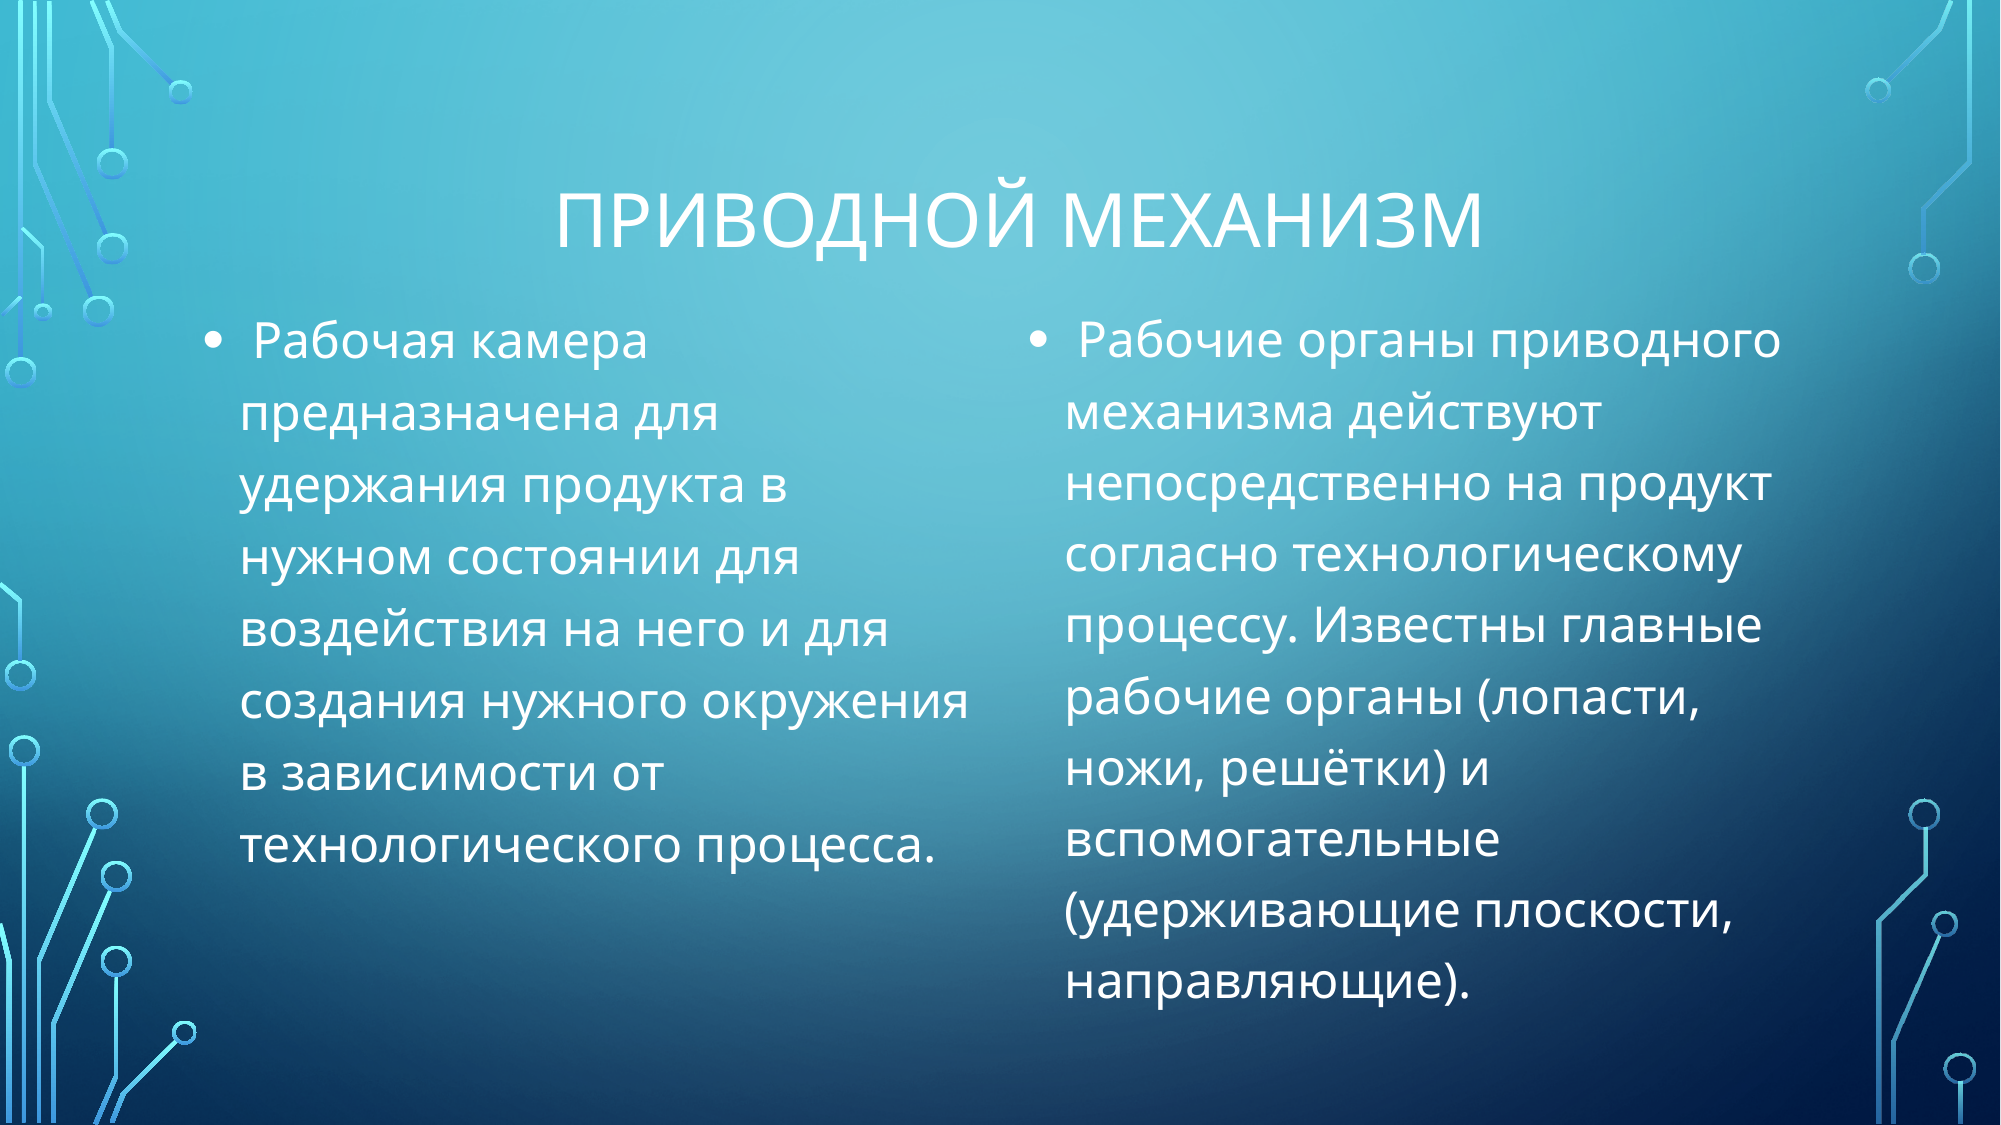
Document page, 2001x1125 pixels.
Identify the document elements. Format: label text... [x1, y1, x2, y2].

list Рабочие органы приводного механизма действуют непосредственно на продукт согласно технологическому процессу. Известны главные рабочие органы (лопасти, ножи, решётки) и вспомогательные (удерживающие плоскости, направляющие). [1012, 289, 1813, 1024]
list Рабочая камера предназначена для удержания продукта в нужном состоянии для воздействия на него и для создания нужного окружения в зависимости от технологического процесса. [187, 289, 988, 1024]
title Приводной механизм [187, 101, 1813, 344]
